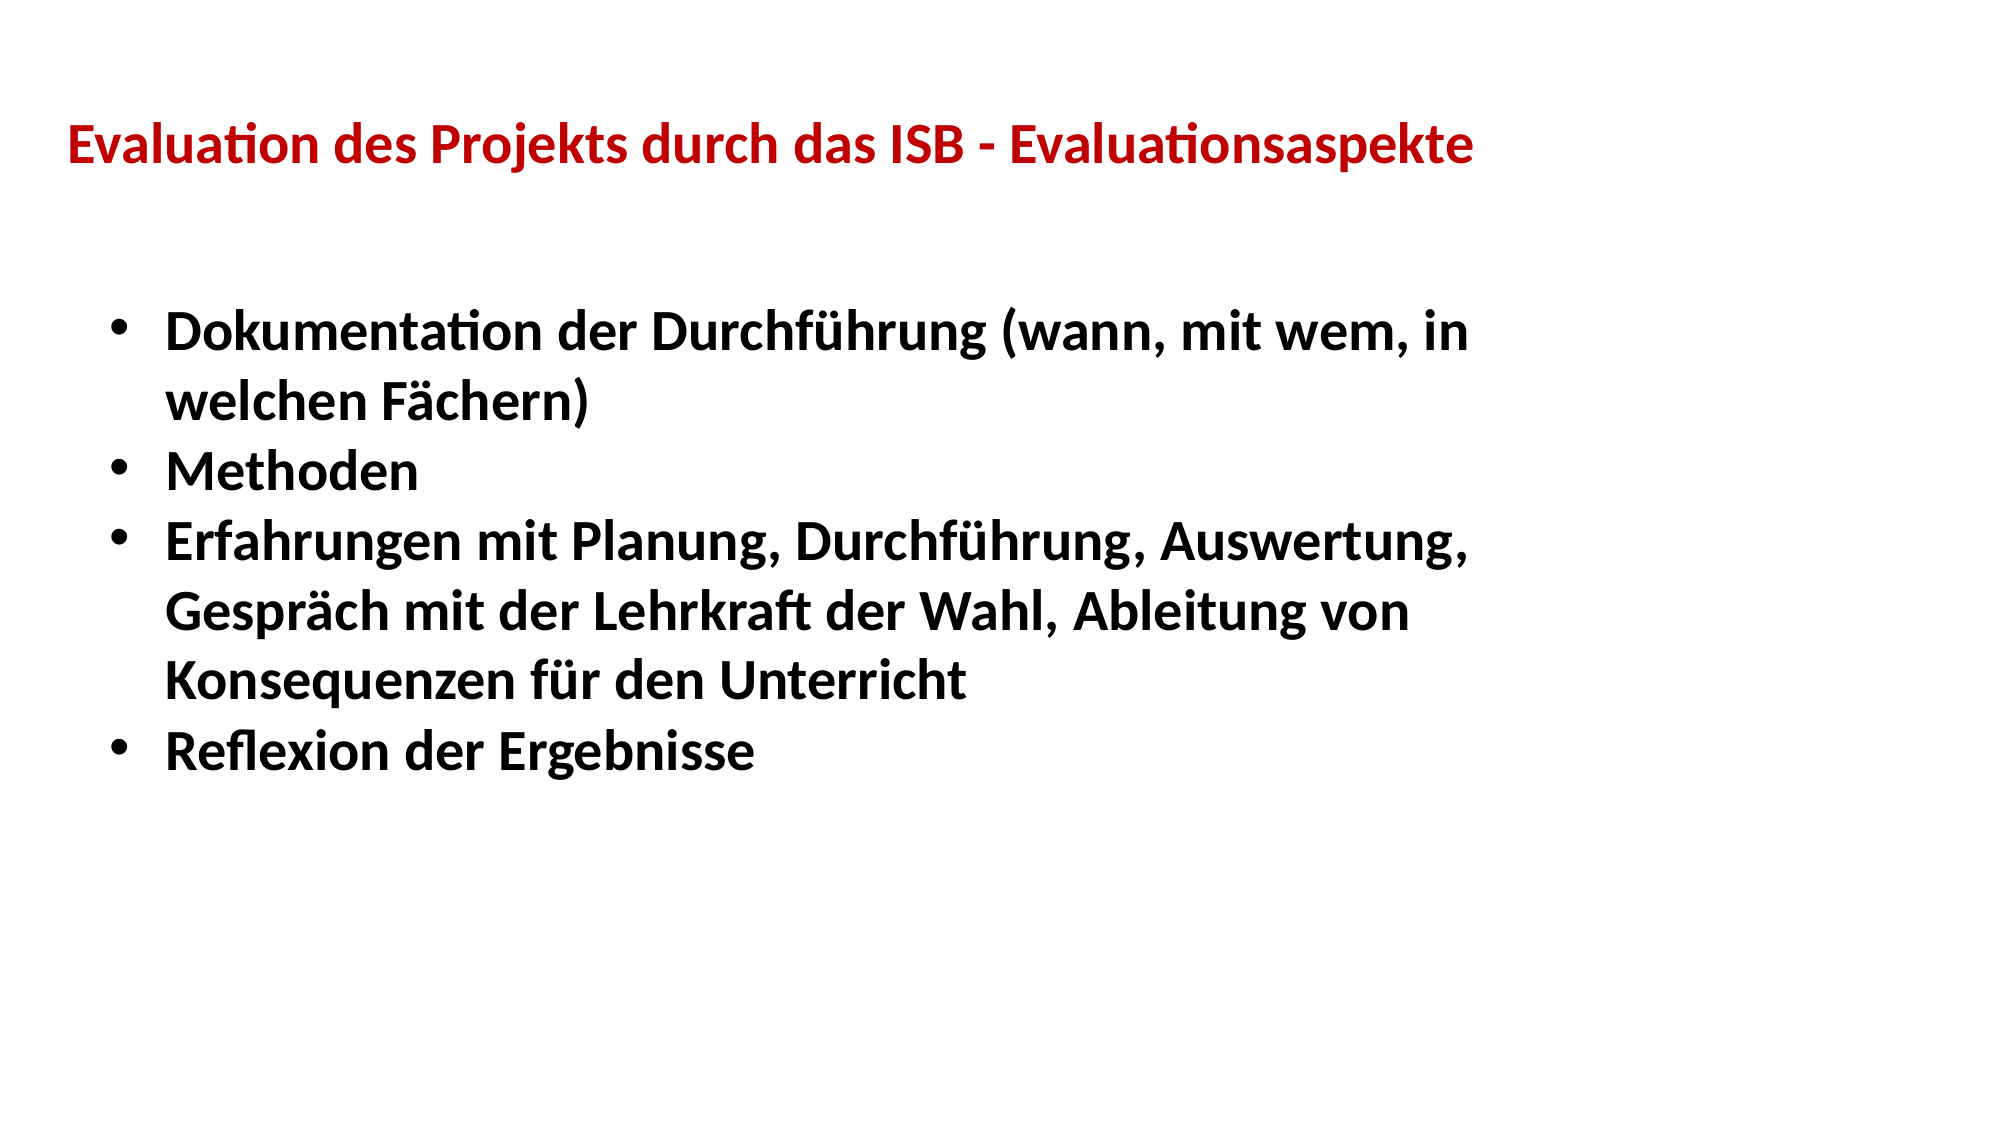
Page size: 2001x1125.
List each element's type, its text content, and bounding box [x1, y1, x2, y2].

text_box Evaluation des Projekts durch das ISB - Evaluationsaspekte [52, 98, 1947, 184]
text_box Dokumentation der Durchführung (wann, mit wem, in welchen Fächern) Methoden Erfahrungen mit Planung, Durchführung, Auswertung, Gespräch mit der Lehrkraft der Wahl, Ableitung von Konsequenzen für den Unterricht Reflexion der Ergebnisse [94, 284, 1623, 860]
